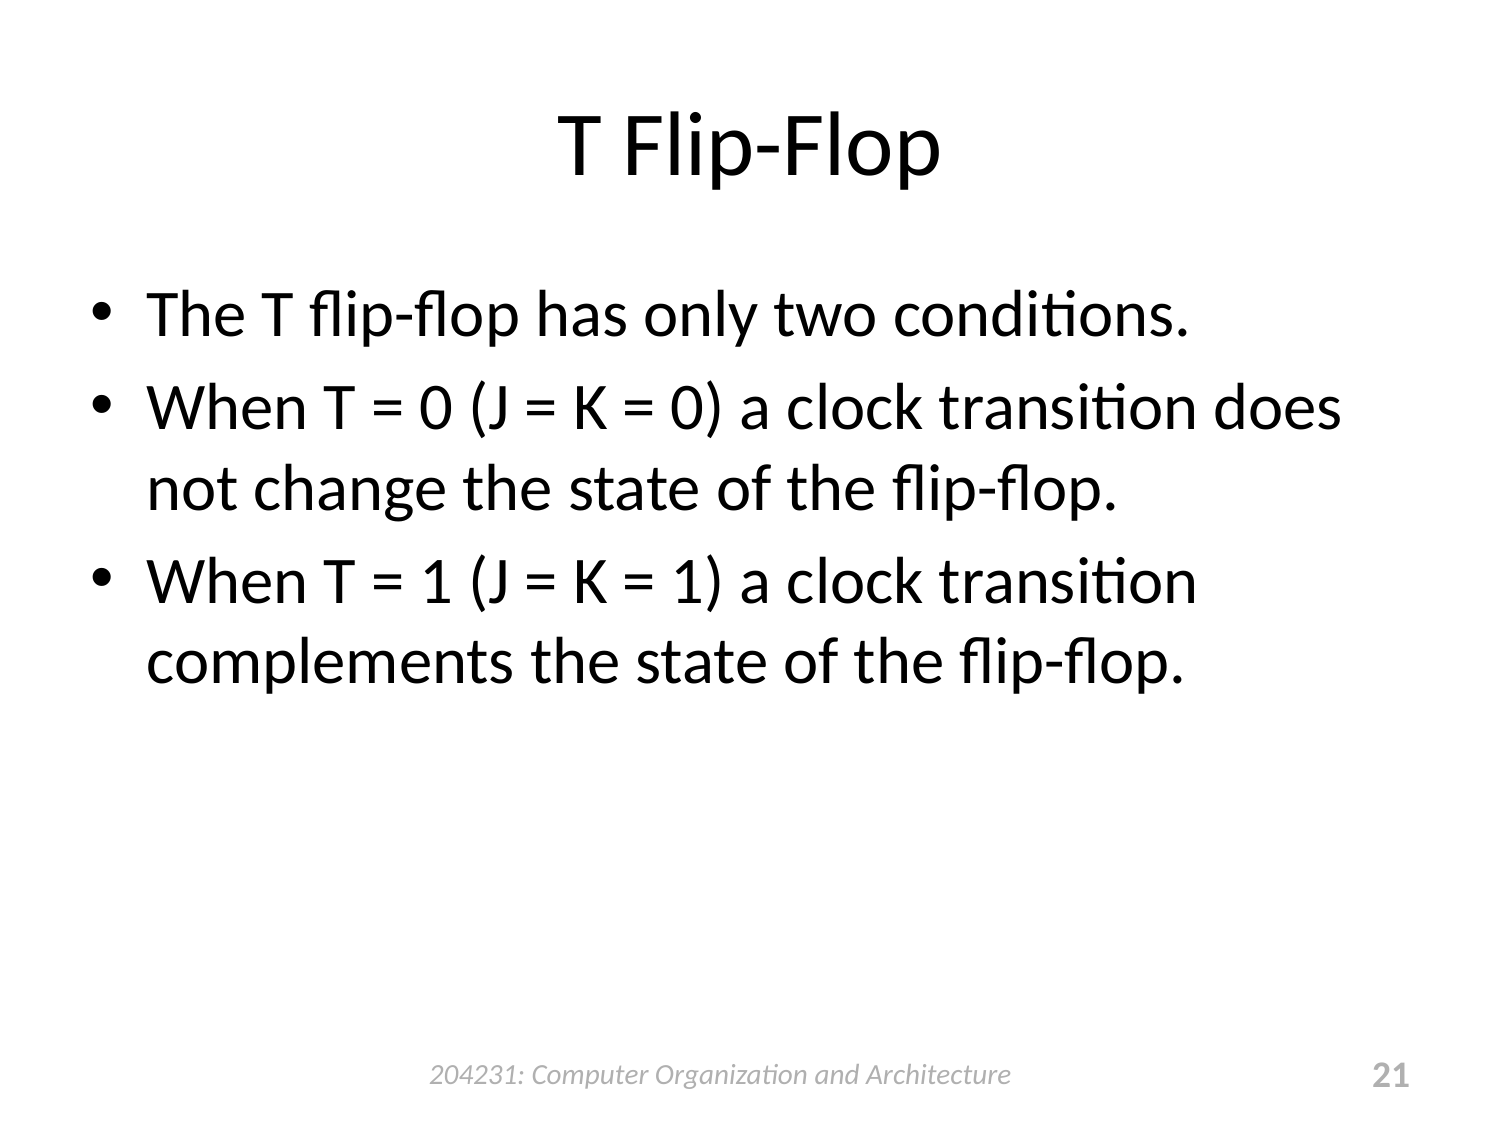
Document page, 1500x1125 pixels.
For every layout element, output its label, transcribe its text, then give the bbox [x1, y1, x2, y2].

list The T flip-flop has only two conditions. When T = 0 (J = K = 0) a clock transition does not change the state of the flip-flop. When T = 1 (J = K = 1) a clock transition complements the state of the flip-flop. [75, 262, 1425, 1005]
title T Flip-Flop [75, 45, 1425, 233]
slide_number 21 [1074, 1042, 1425, 1103]
footer 204231: Computer Organization and Architecture [265, 1042, 1074, 1103]
